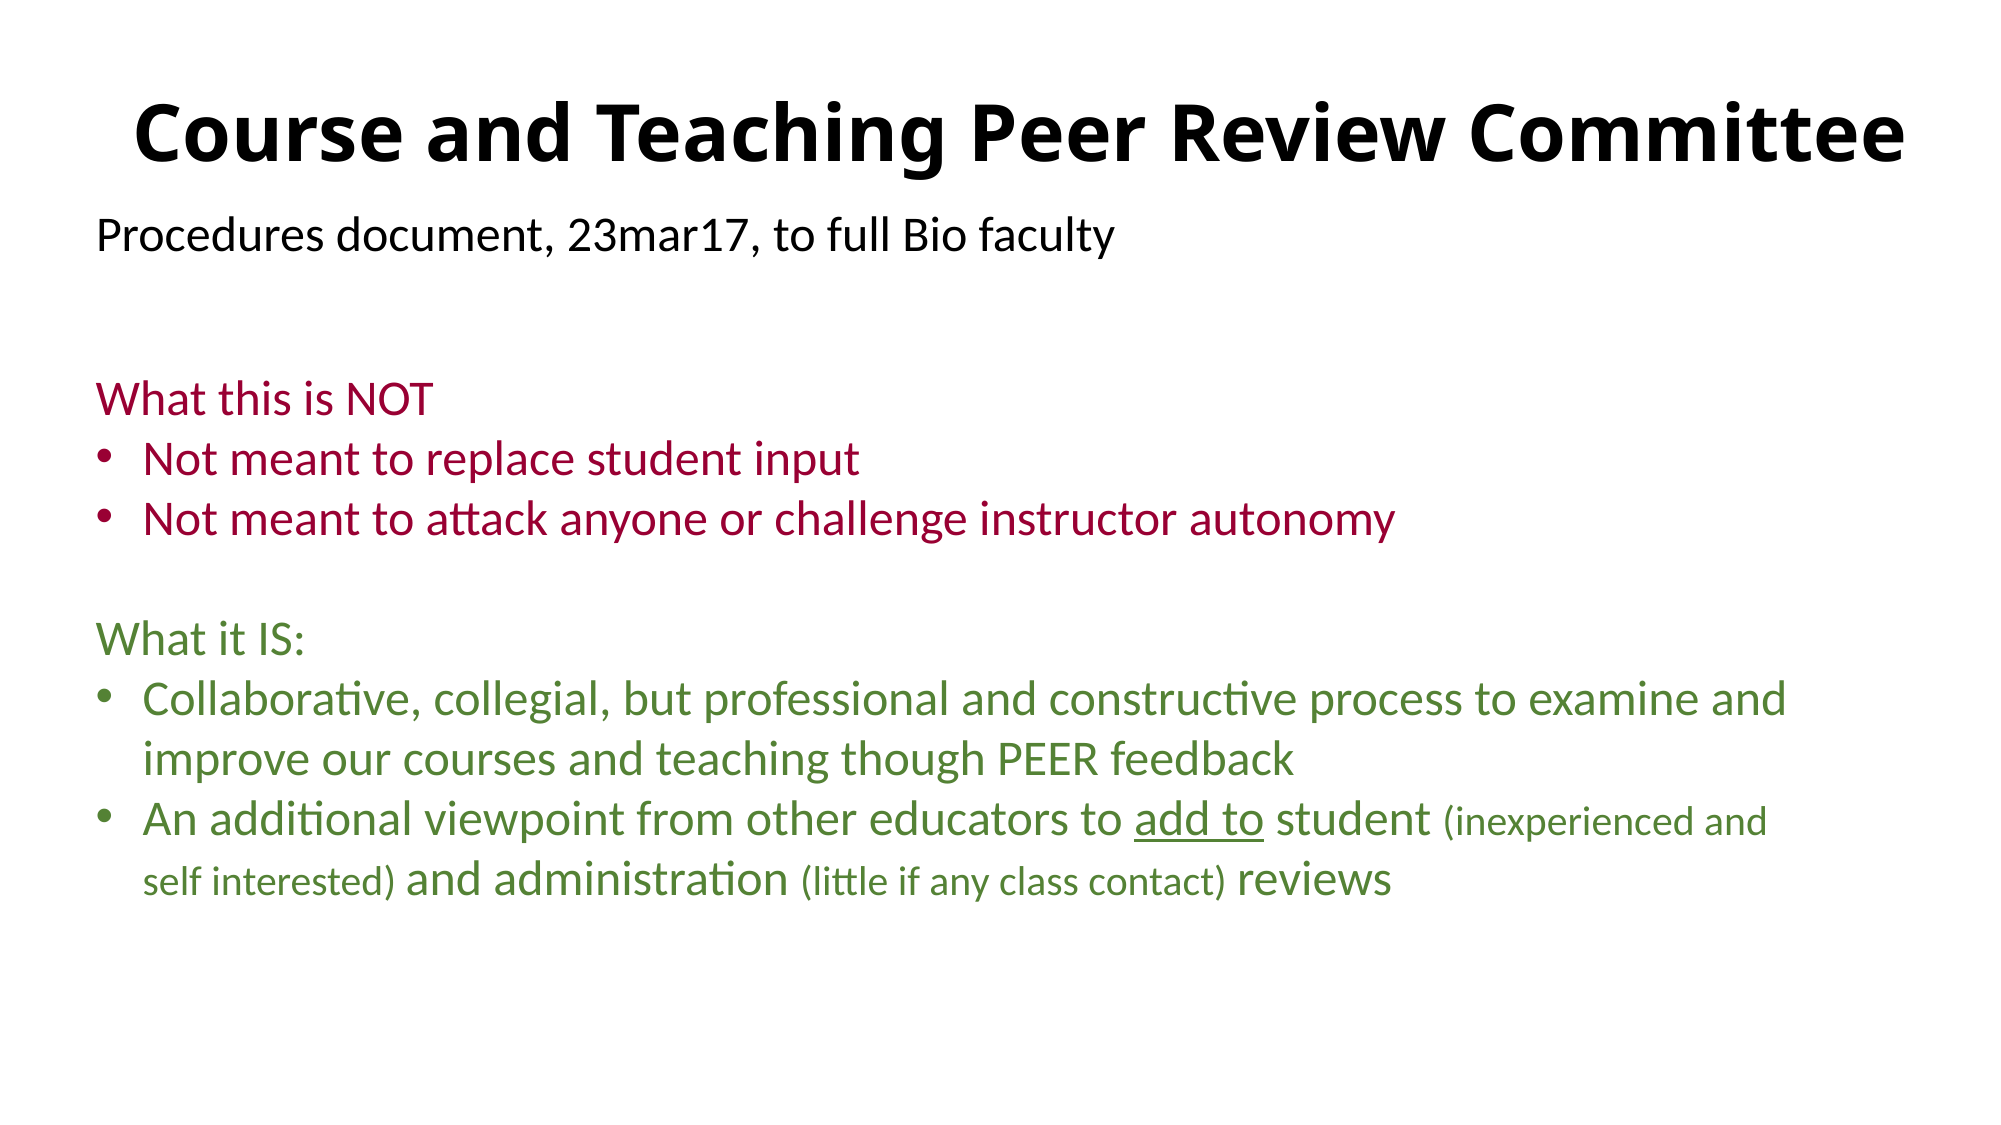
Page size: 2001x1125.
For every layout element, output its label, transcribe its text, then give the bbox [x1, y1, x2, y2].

text_box What this is NOT Not meant to replace student input Not meant to attack anyone or challenge instructor autonomy What it IS: Collaborative, collegial, but professional and constructive process to examine and improve our courses and teaching though PEER feedback An additional viewpoint from other educators to add to student (inexperienced and self interested) and administration (little if any class contact) reviews [80, 358, 1843, 973]
title Course and Teaching Peer Review Committee [40, 33, 2000, 186]
subtitle Procedures document, 23mar17, to full Bio faculty [80, 200, 1581, 272]
